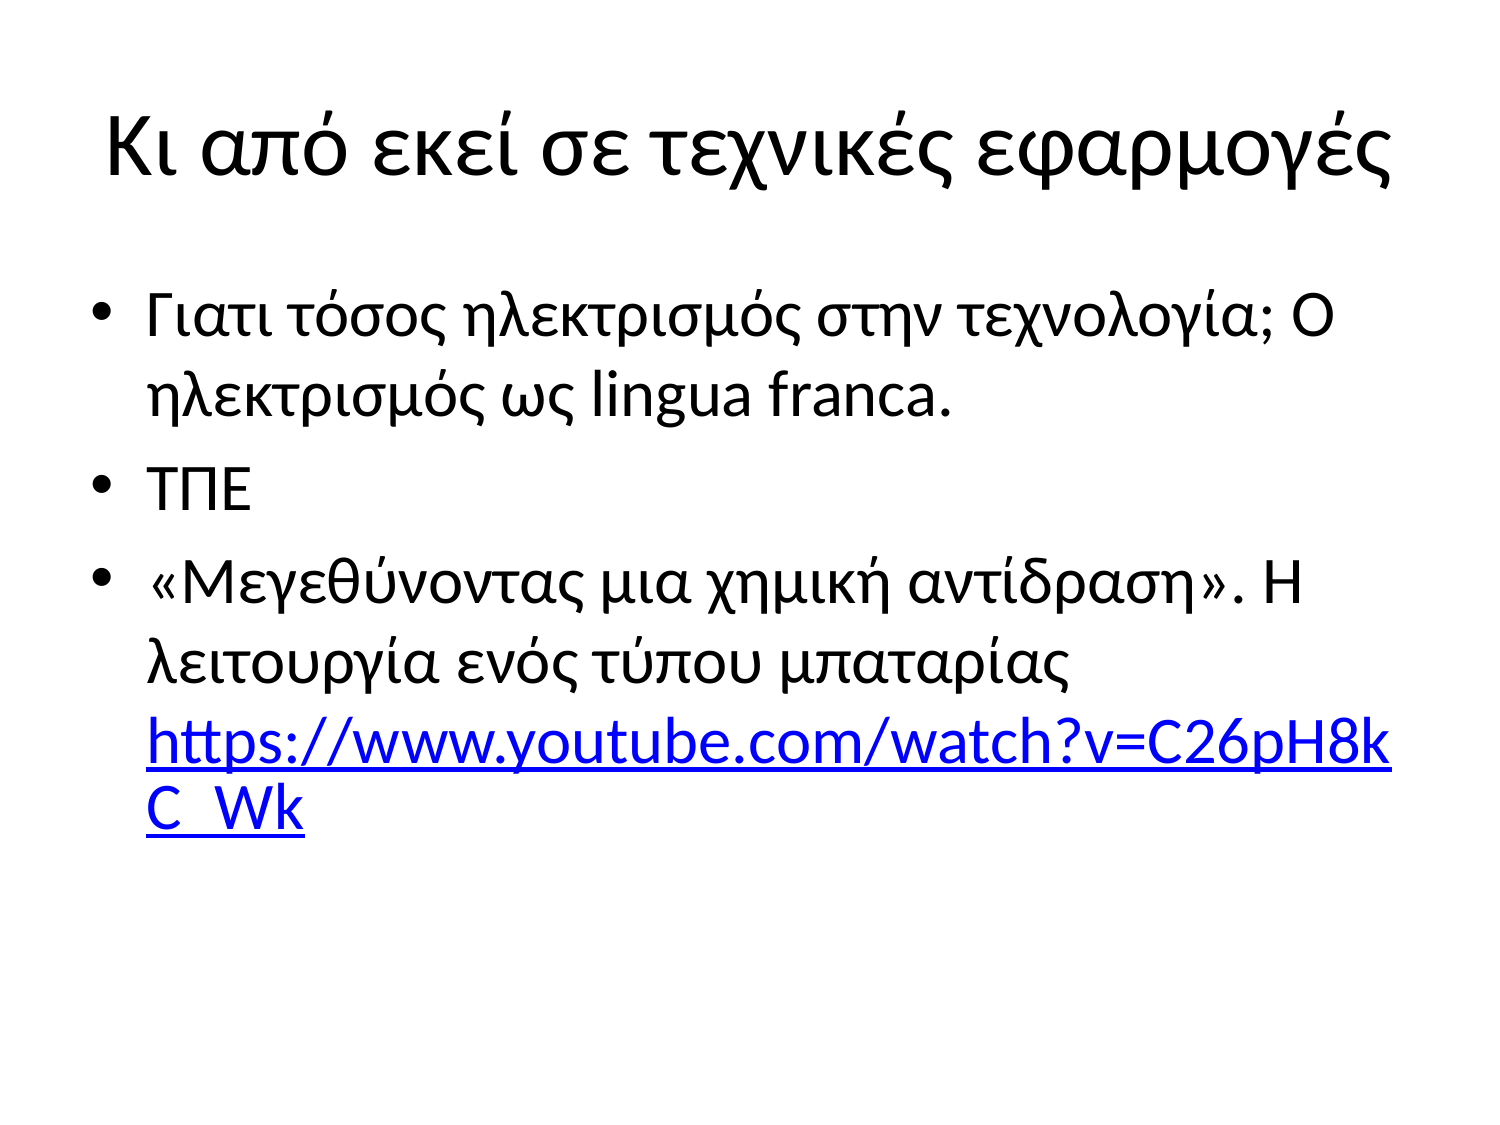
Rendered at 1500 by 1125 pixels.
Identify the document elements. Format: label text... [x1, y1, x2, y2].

list Γιατι τόσος ηλεκτρισμός στην τεχνολογία; Ο ηλεκτρισμός ως lingua franca. ΤΠΕ «Μεγεθύνοντας μια χημική αντίδραση». Η λειτουργία ενός τύπου μπαταρίας https://www.youtube.com/watch?v=C26pH8kC_Wk [75, 262, 1425, 1005]
title Κι από εκεί σε τεχνικές εφαρμογές [75, 45, 1425, 233]
